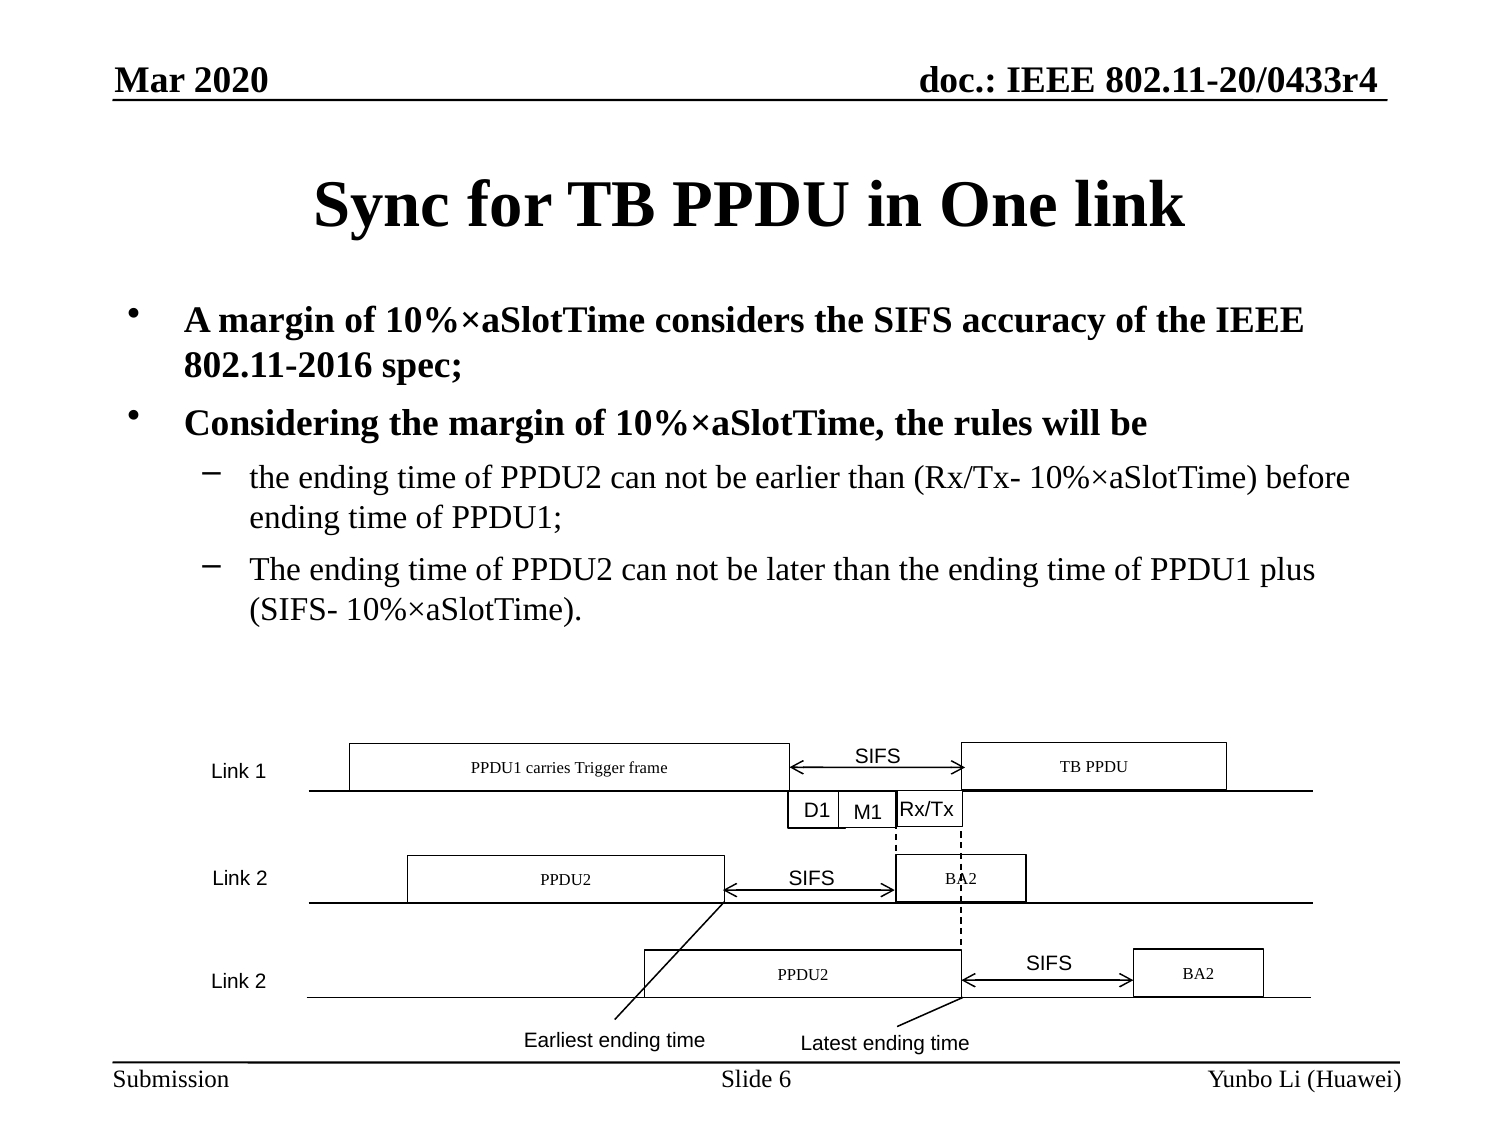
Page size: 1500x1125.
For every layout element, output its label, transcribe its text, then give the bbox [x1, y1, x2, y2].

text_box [195, 735, 1313, 1063]
slide_number Slide 6 [712, 1072, 800, 1093]
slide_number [114, 54, 271, 101]
title Sync for TB PPDU in One link [112, 112, 1388, 288]
list A margin of 10%×aSlotTime considers the SIFS accuracy of the IEEE 802.11-2016 spec; Considering the margin of 10%×aSlotTime, the rules will be the ending time of PPDU2 can not be earlier than (Rx/Tx- 10%×aSlotTime) before ending time of PPDU1; The ending time of PPDU2 can not be later than the ending time of PPDU1 plus (SIFS- 10%×aSlotTime). [112, 287, 1425, 1024]
footer Yunbo Li (Huawei) [1204, 1061, 1402, 1093]
